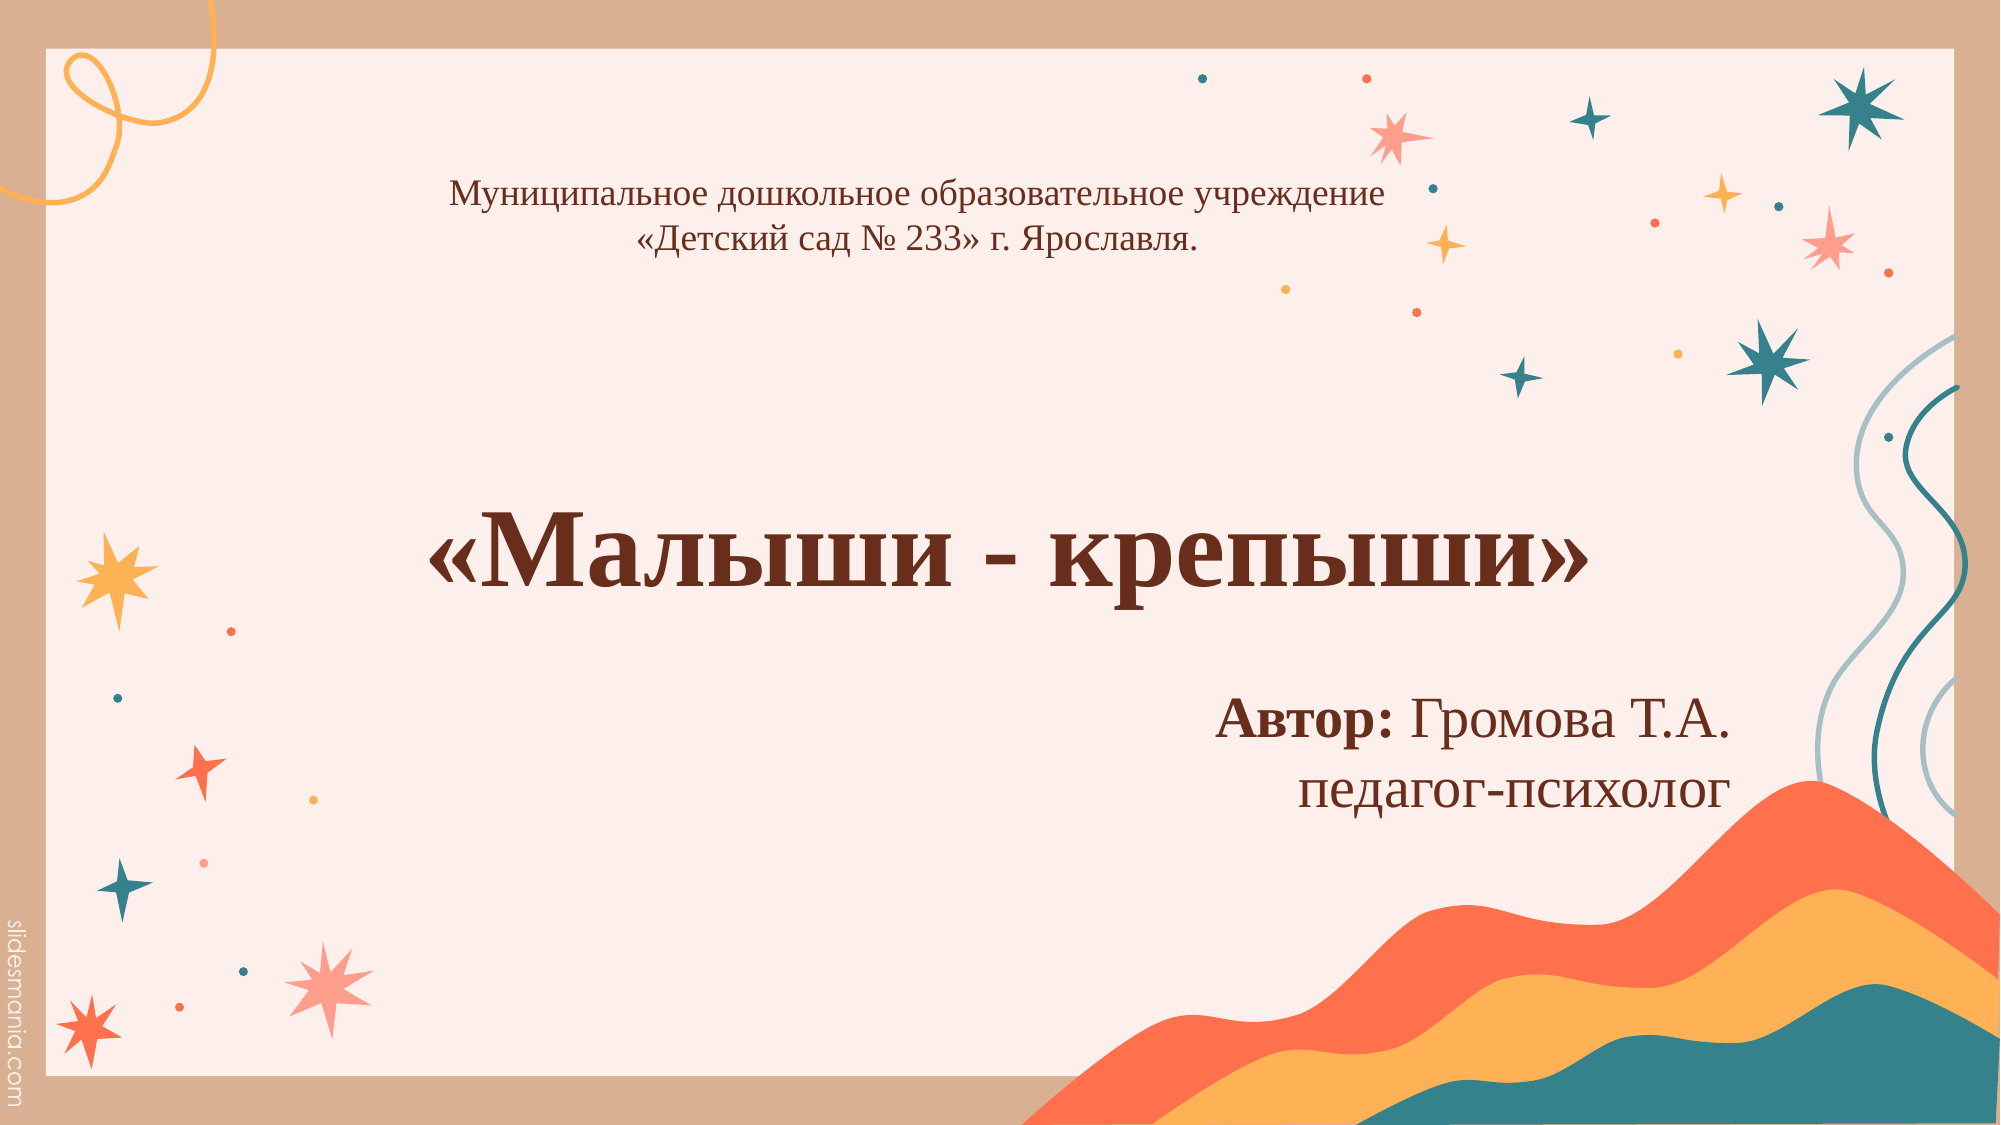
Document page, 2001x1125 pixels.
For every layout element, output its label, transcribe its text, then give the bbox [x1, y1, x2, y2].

title Муниципальное дошкольное образовательное учреждение «Детский сад № 233» г. Ярославля. [278, 110, 1557, 270]
list «Малыши - крепыши» Автор: Громова Т.А. педагог-психолог [278, 343, 1752, 913]
